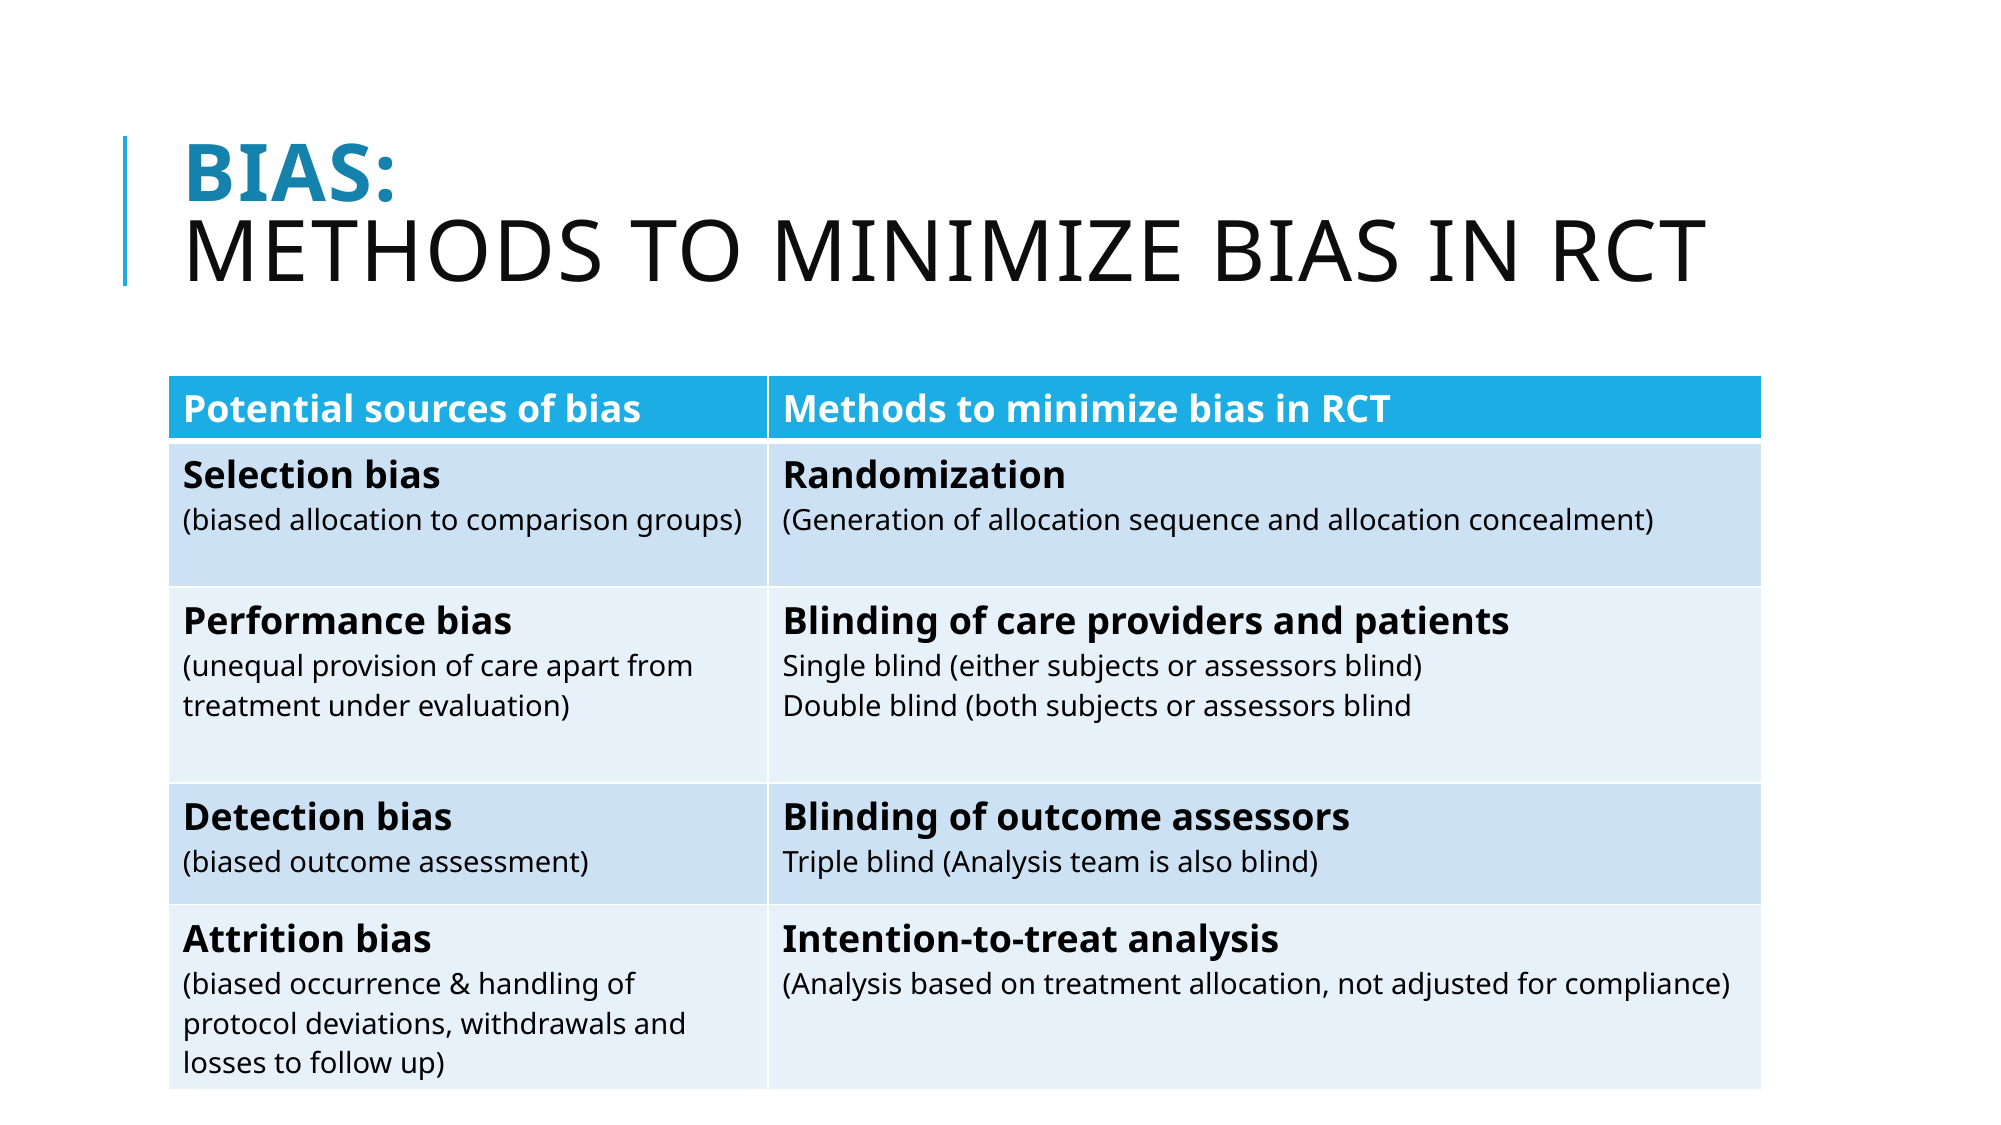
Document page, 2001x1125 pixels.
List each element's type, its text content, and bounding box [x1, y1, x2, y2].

table_cell Selection bias (biased allocation to comparison groups) [169, 444, 767, 586]
table_cell Blinding of outcome assessors Triple blind (Analysis team is also blind) [769, 784, 1761, 904]
table_cell Intention-to-treat analysis (Analysis based on treatment allocation, not adjusted for compliance) [769, 905, 1761, 1089]
table_header Methods to minimize bias in RCT [769, 376, 1761, 438]
table_cell Randomization (Generation of allocation sequence and allocation concealment) [769, 444, 1761, 586]
table_cell Blinding of care providers and patients Single blind (either subjects or assessors blind) Double blind (both subjects or assessors blind [769, 588, 1761, 782]
table_header Potential sources of bias [169, 376, 767, 438]
table_cell Attrition bias (biased occurrence & handling of protocol deviations, withdrawals and losses to follow up) [169, 905, 767, 1089]
table_cell Performance bias (unequal provision of care apart from treatment under evaluation) [169, 588, 767, 782]
table_cell Detection bias (biased outcome assessment) [169, 784, 767, 904]
title Bias: Methods to minimize bias in RCT [168, 96, 1763, 342]
